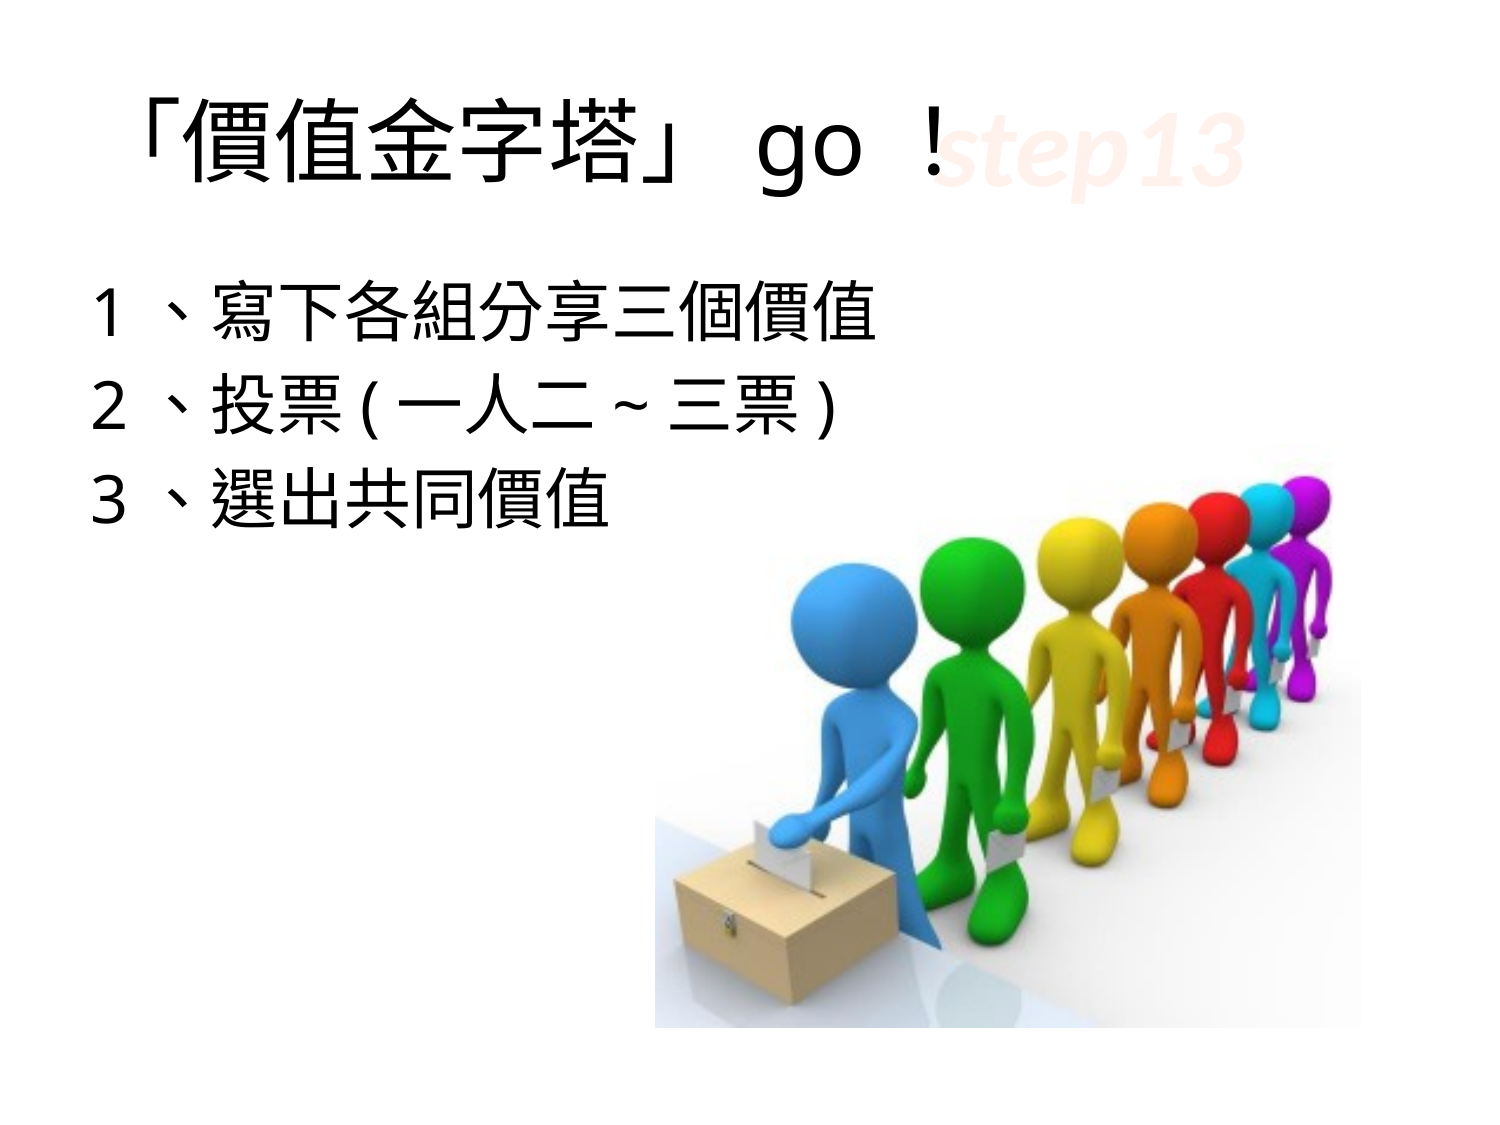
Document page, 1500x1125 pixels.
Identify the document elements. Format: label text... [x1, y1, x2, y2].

list 1、寫下各組分享三個價值 2、投票(一人二~三票) 3、選出共同價值 [75, 262, 1425, 1005]
picture [655, 444, 1361, 1028]
text_box step13 [820, 66, 1359, 217]
title 「價值金字塔」go！ [75, 45, 1425, 233]
